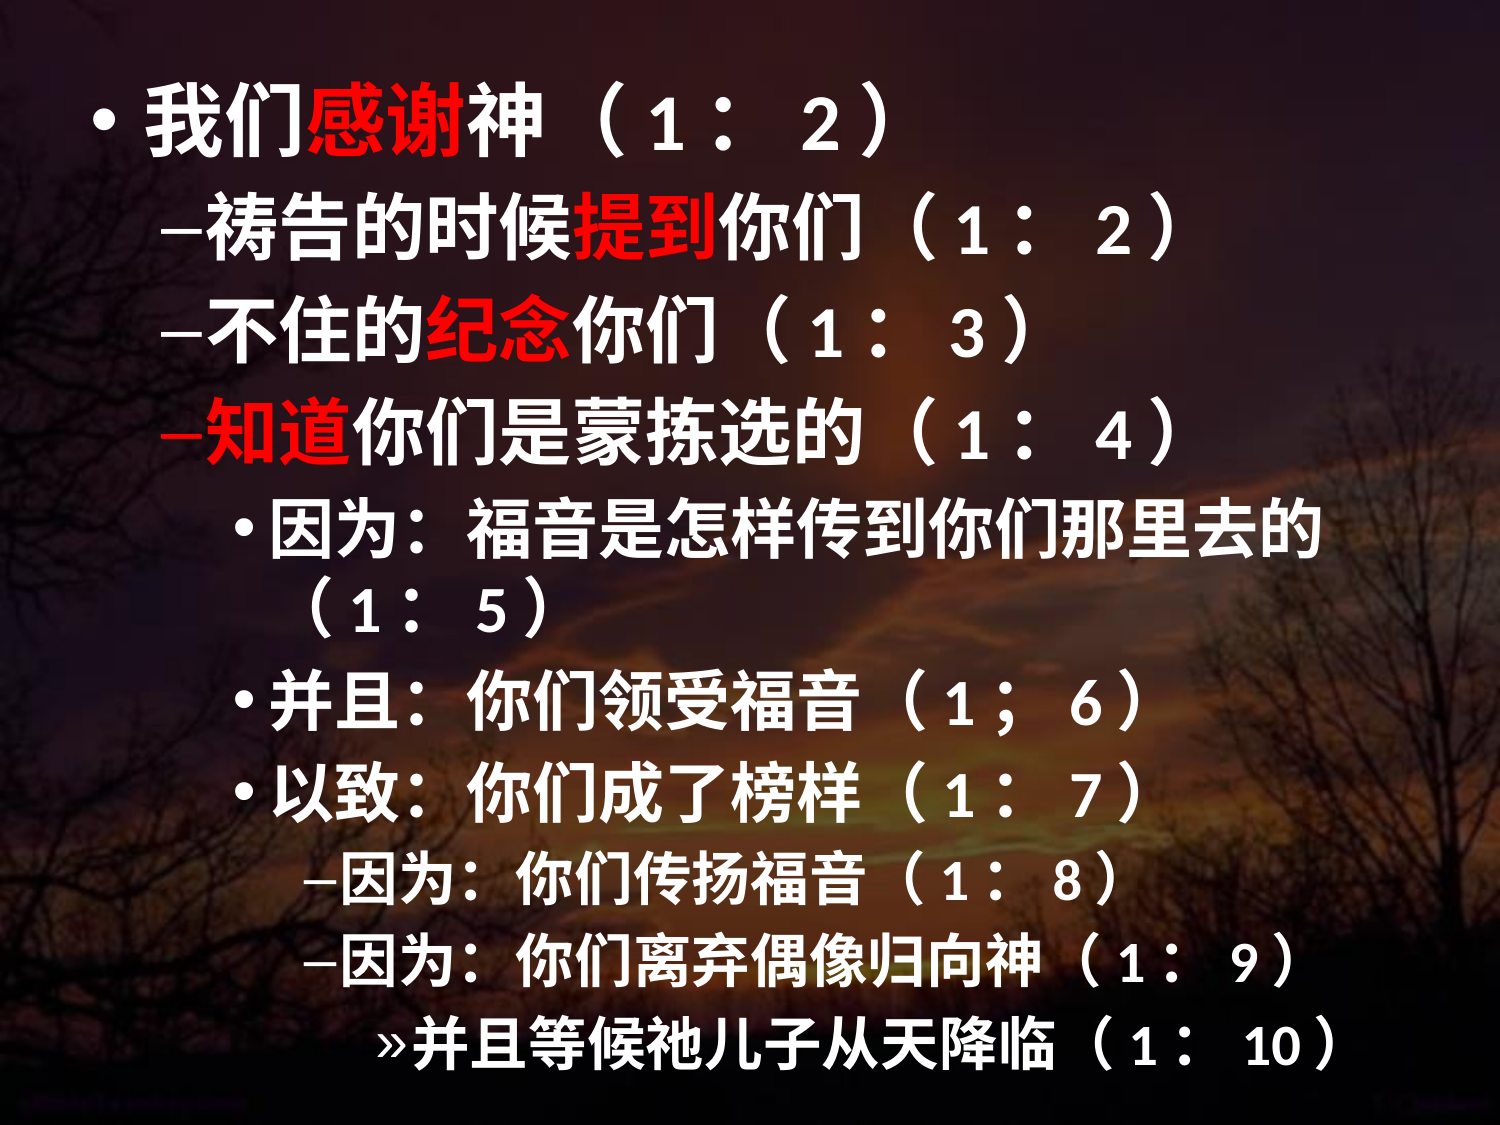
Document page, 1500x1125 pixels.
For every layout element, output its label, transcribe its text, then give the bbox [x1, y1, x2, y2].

picture [0, 0, 1500, 1125]
list 我们感谢神（1：2） 祷告的时候提到你们（1：2） 不住的纪念你们（1：3） 知道你们是蒙拣选的（1：4） 因为：福音是怎样传到你们那里去的（1：5） 并且：你们领受福音（1；6） 以致：你们成了榜样（1：7） 因为：你们传扬福音（1：8） 因为：你们离弃偶像归向神（1：9） 并且等候祂儿子从天降临（1：10） [75, 62, 1425, 1100]
